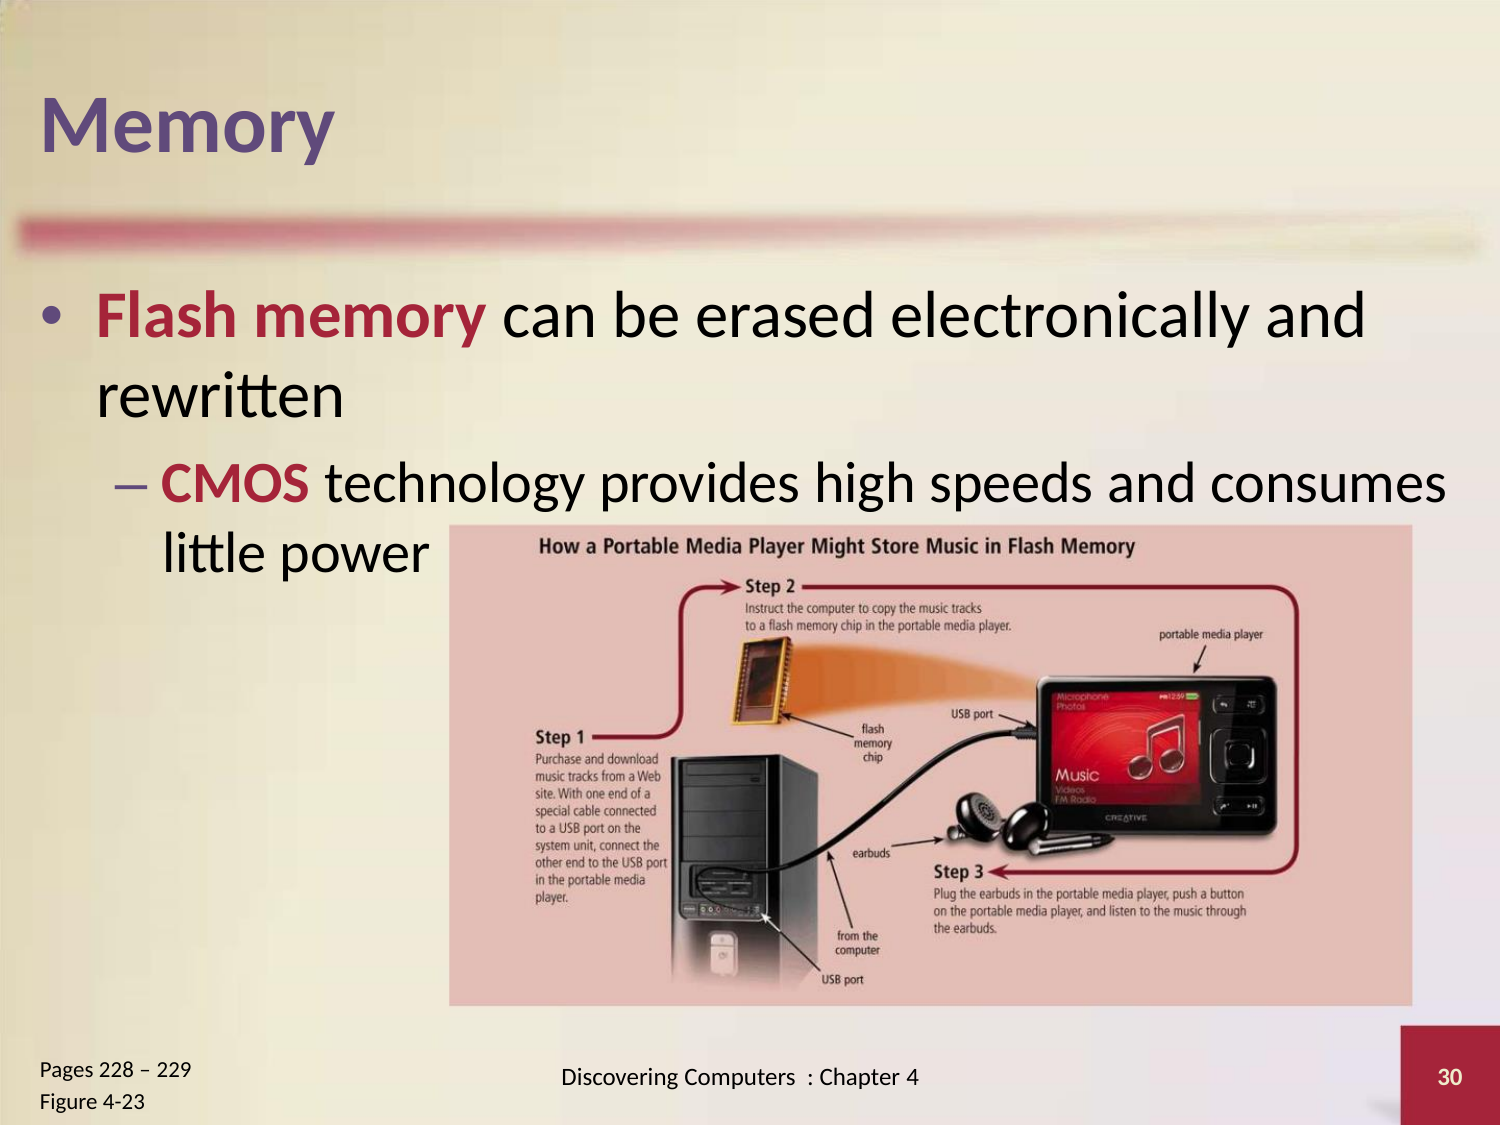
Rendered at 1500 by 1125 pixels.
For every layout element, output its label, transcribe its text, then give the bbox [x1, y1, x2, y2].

text_box Memory [39, 67, 362, 170]
text_box rewritten [96, 349, 378, 431]
text_box – CMOS technology provides high speeds and consumes [114, 443, 1474, 515]
text_box little power [161, 513, 459, 585]
text_box [0, 0, 1500, 1125]
text_box Pages 228 – 229 Figure 4-23 [39, 1054, 216, 1114]
text_box 30 [1437, 1059, 1488, 1091]
text_box Discovering Computers : Chapter 4 [561, 1059, 989, 1091]
text_box • Flash memory can be erased electronically and [39, 268, 1394, 351]
